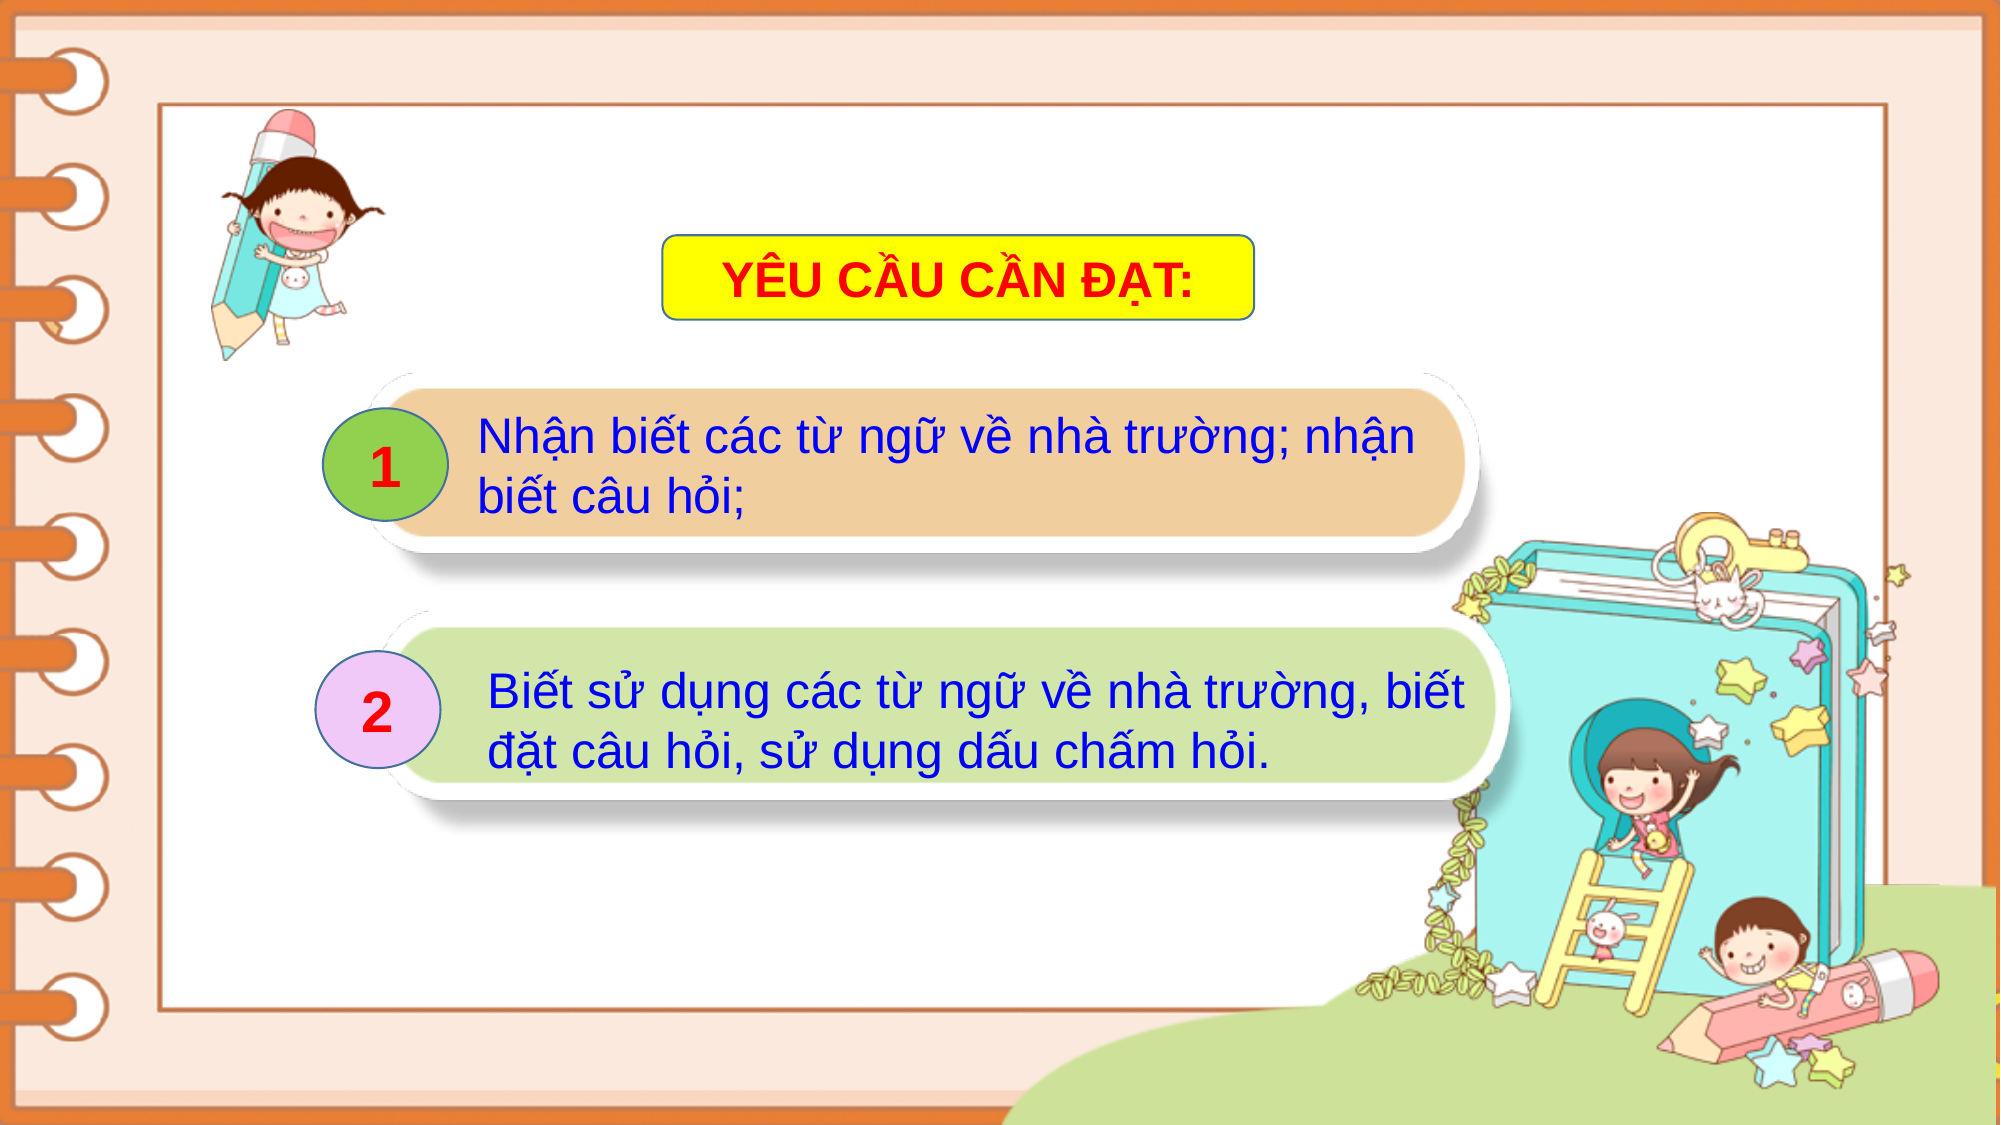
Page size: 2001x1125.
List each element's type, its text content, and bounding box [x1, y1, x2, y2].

text_box 2 [314, 650, 370, 769]
text_box 1 [321, 414, 355, 515]
text_box YÊU CẦU CẦN ĐẠT: [661, 234, 1256, 321]
picture [0, 0, 2000, 1125]
